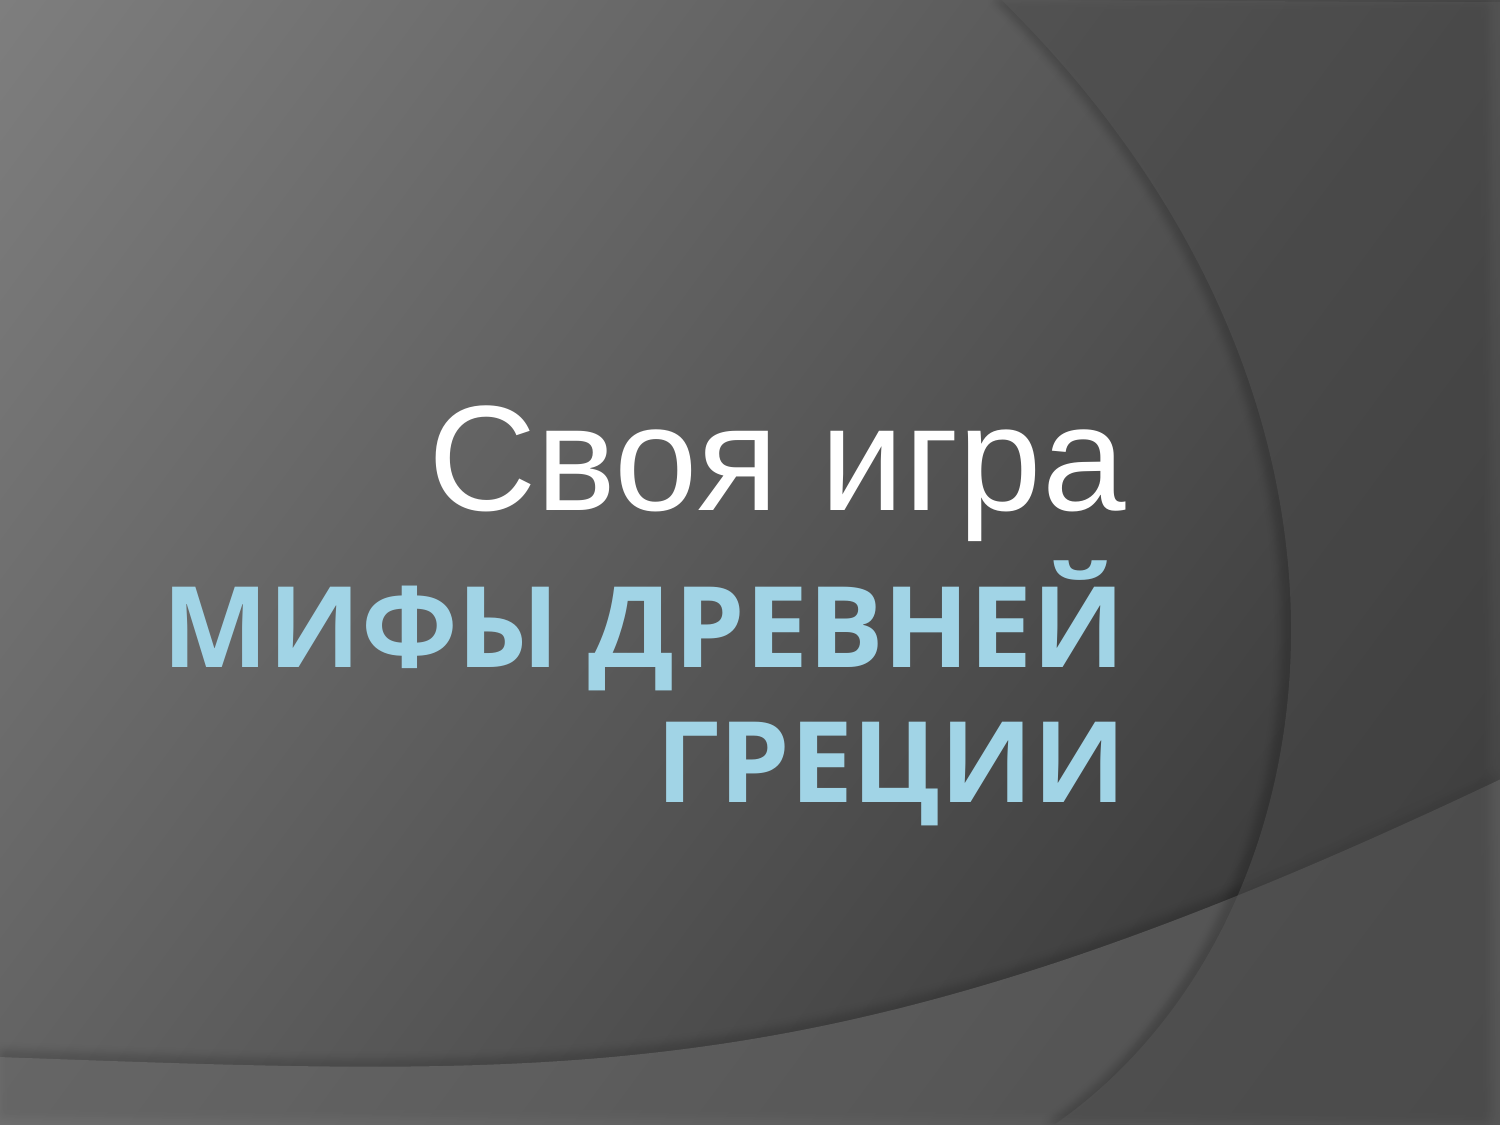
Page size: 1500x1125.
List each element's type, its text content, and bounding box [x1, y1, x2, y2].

title Мифы Древней Греции [70, 547, 1134, 925]
subtitle Своя игра [71, 253, 1134, 541]
